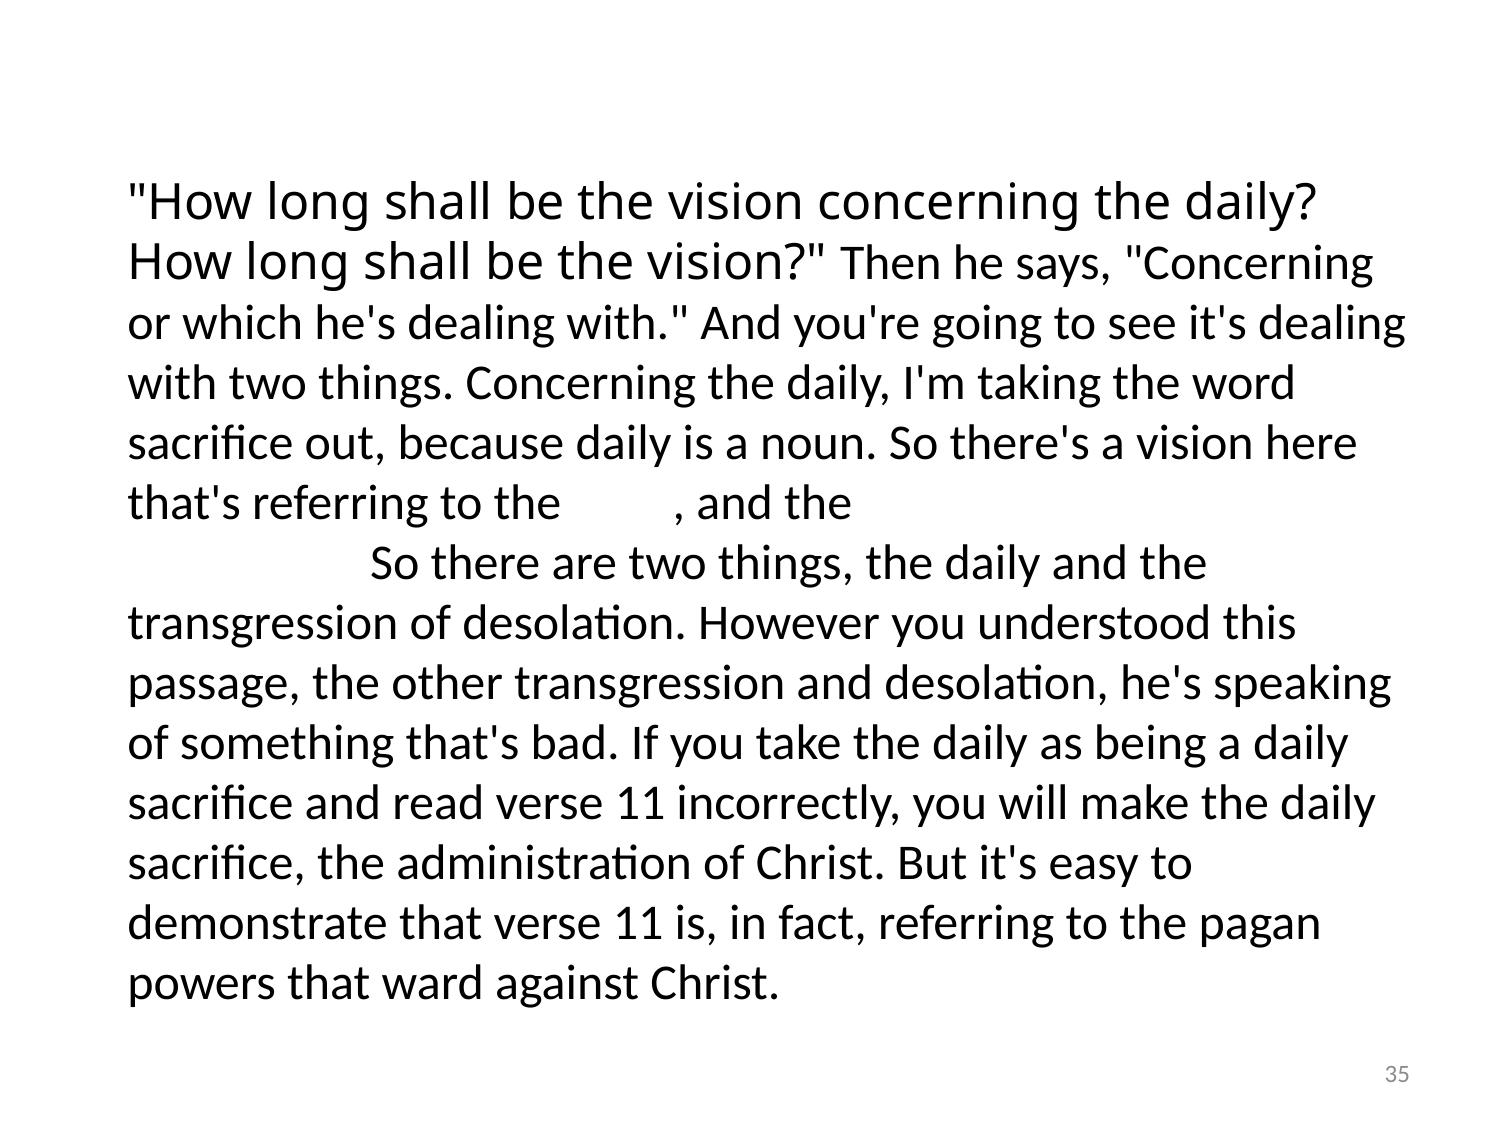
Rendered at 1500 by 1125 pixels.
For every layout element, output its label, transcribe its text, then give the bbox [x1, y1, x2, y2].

slide_number 35 [1074, 1042, 1425, 1103]
text_box "How long shall be the vision concerning the daily? How long shall be the vision?" Then he says, "Concerning or which he's dealing with." And you're going to see it's dealing with two things. Concerning the daily, I'm taking the word sacrifice out, because daily is a noun. So there's a vision here that's referring to the daily, and the transgression of desolation. So there are two things, the daily and the transgression of desolation. However you understood this passage, the other transgression and desolation, he's speaking of something that's bad. If you take the daily as being a daily sacrifice and read verse 11 incorrectly, you will make the daily sacrifice, the administration of Christ. But it's easy to demonstrate that verse 11 is, in fact, referring to the pagan powers that ward against Christ. [112, 162, 1438, 1063]
